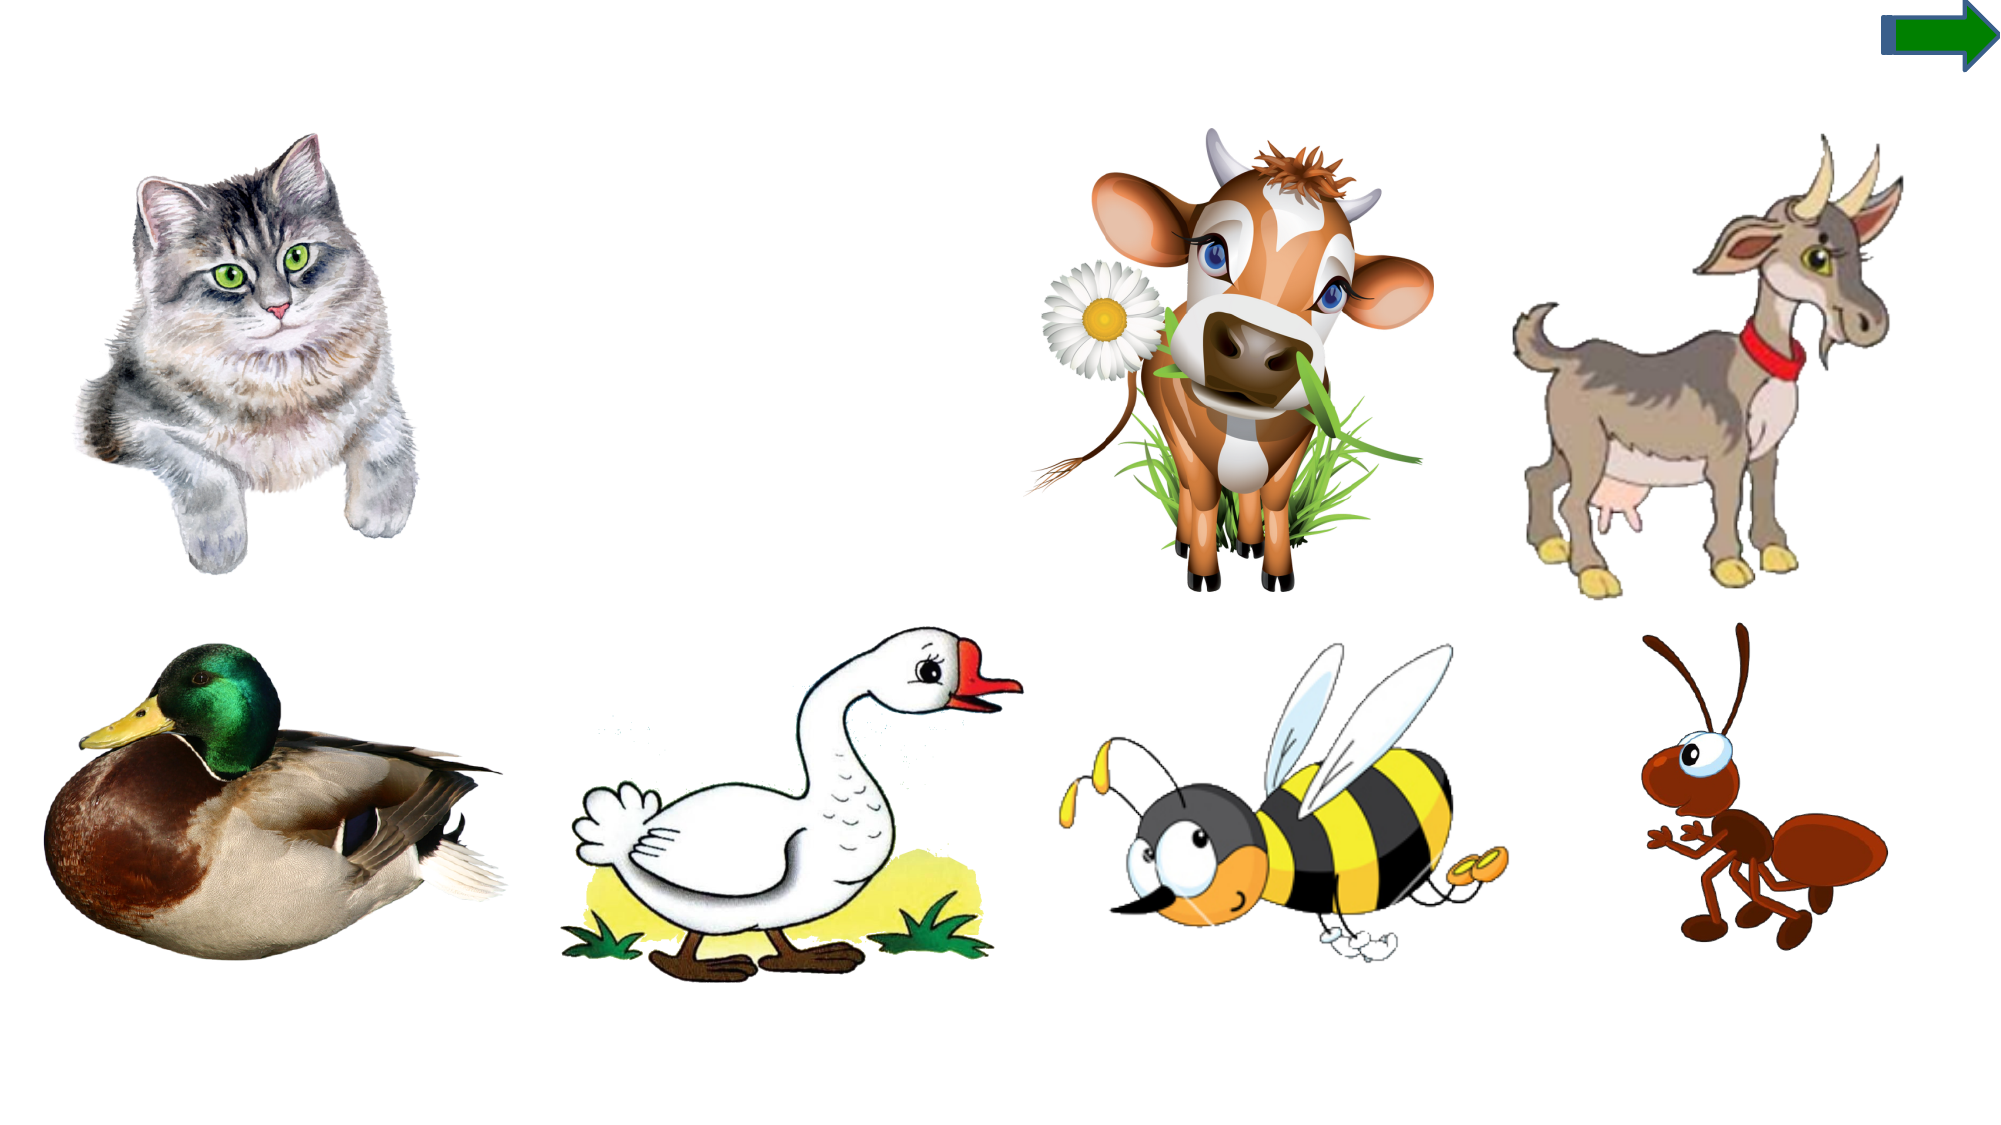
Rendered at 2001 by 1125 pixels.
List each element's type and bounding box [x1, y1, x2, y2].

picture [554, 620, 1028, 983]
picture [1046, 632, 1519, 973]
text_box [1881, 0, 2000, 73]
picture [35, 638, 514, 970]
picture [1503, 128, 1915, 605]
picture [1632, 620, 1891, 954]
picture [1023, 128, 1434, 592]
picture [70, 128, 426, 577]
